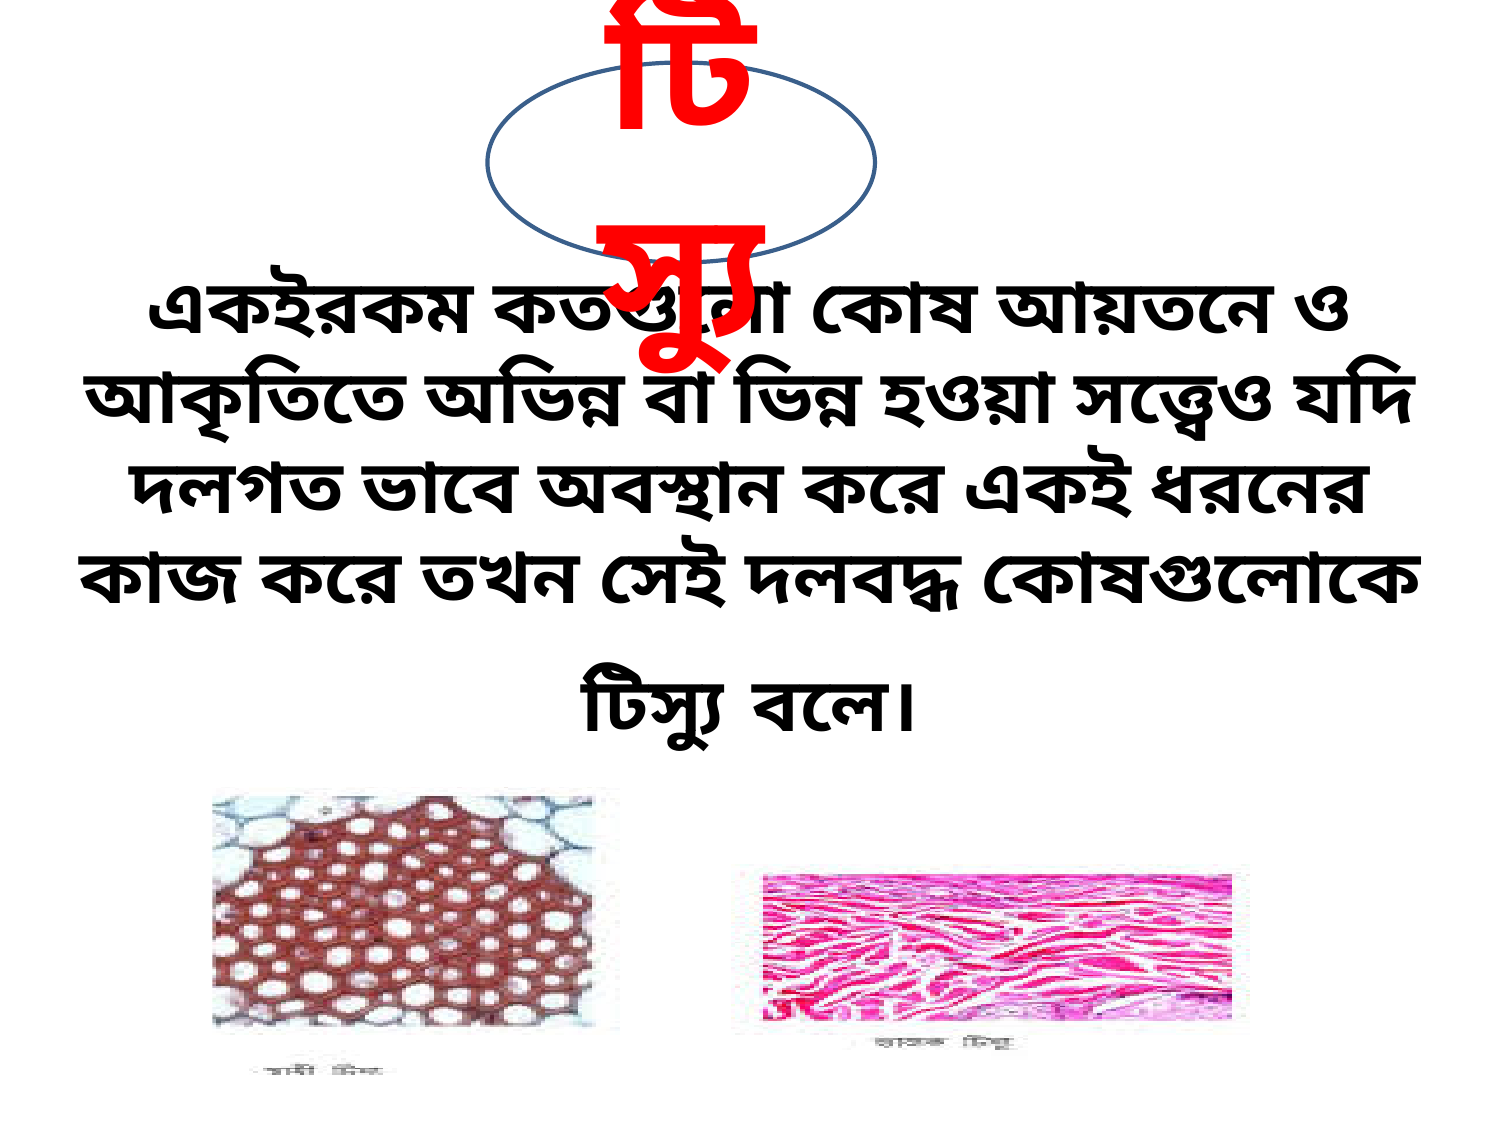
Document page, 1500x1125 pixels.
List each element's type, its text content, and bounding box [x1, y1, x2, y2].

text_box টিস্যু [485, 60, 878, 265]
text_box একইরকম কতগুলো কোষ আয়তনে ও আকৃতিতে অভিন্ন বা ভিন্ন হওয়া সত্ত্বেও যদি দলগত ভাবে অবস্থান করে একই ধরনের কাজ করে তখন সেই দলবদ্ধ কোষগুলোকে টিস্যু বলে। [60, 298, 1439, 715]
picture [212, 787, 1276, 1076]
